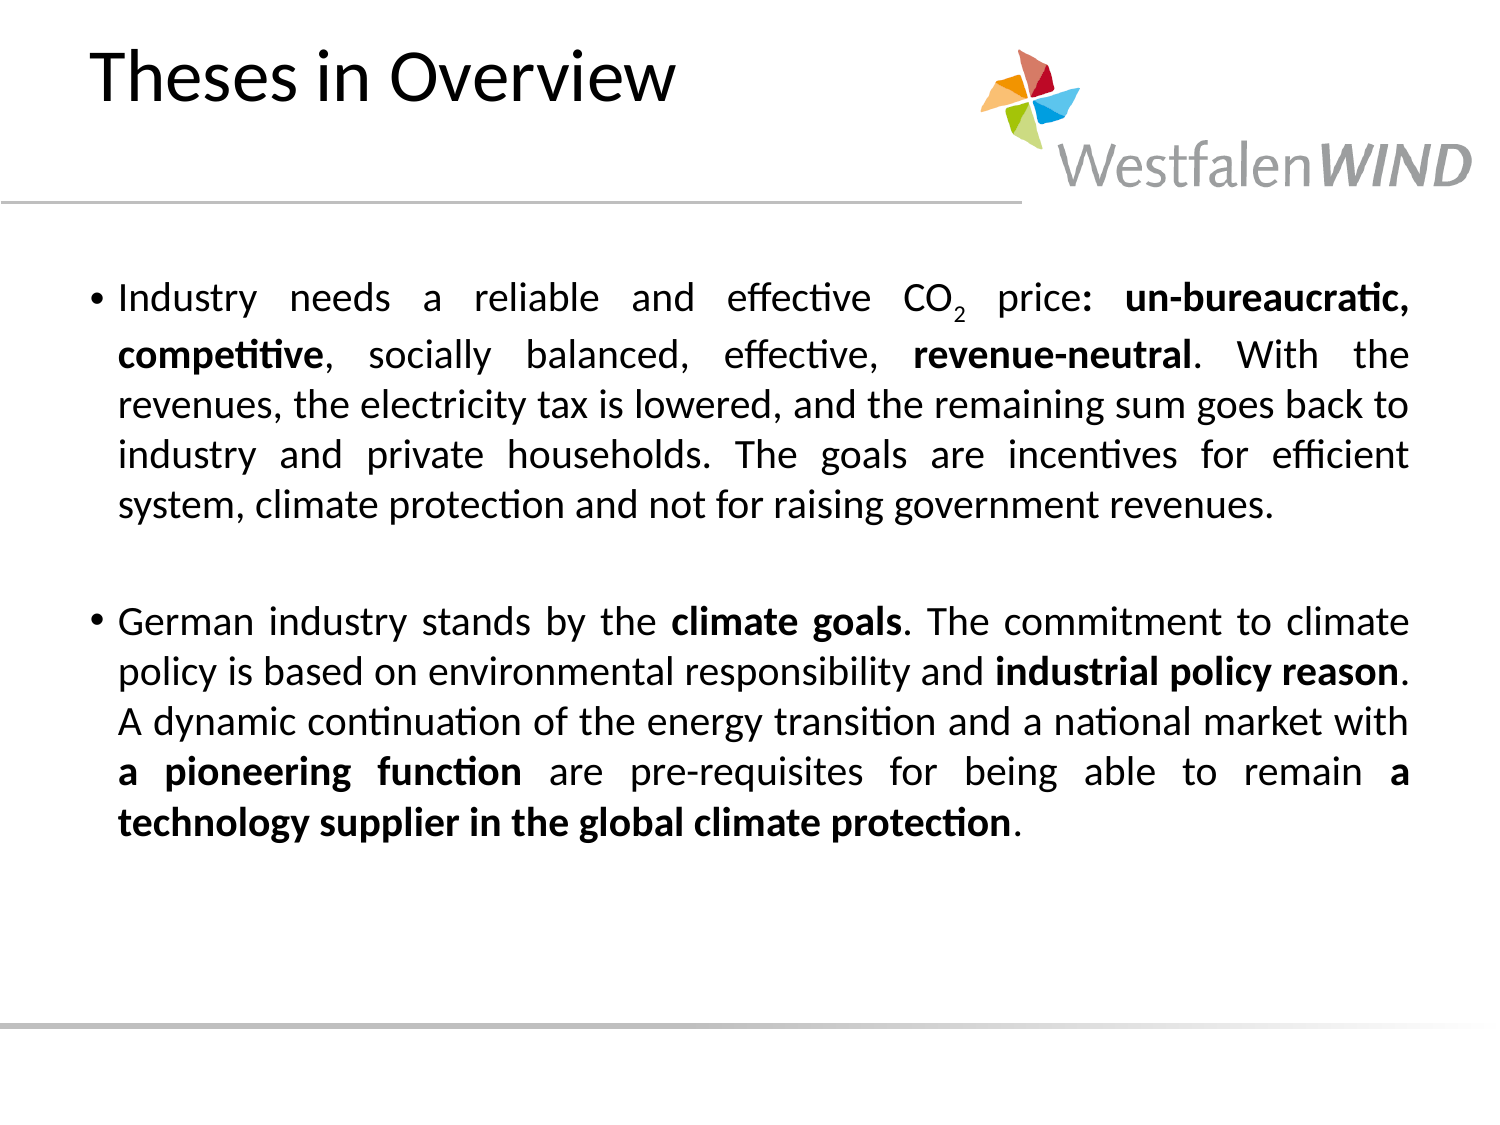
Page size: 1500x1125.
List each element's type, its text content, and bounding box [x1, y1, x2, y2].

picture [1425, 38, 1482, 199]
title Theses in Overview [75, 19, 1425, 207]
list Industry needs a reliable and effective CO2 price: un-bureaucratic, competitive, socially balanced, effective, revenue-neutral. With the revenues, the electricity tax is lowered, and the remaining sum goes back to industry and private households. The goals are incentives for efficient system, climate protection and not for raising government revenues. German industry stands by the climate goals. The commitment to climate policy is based on environmental responsibility and industrial policy reason. A dynamic continuation of the energy transition and a national market with a pioneering function are pre-requisites for being able to remain a technology supplier in the global climate protection. [75, 262, 1425, 1005]
